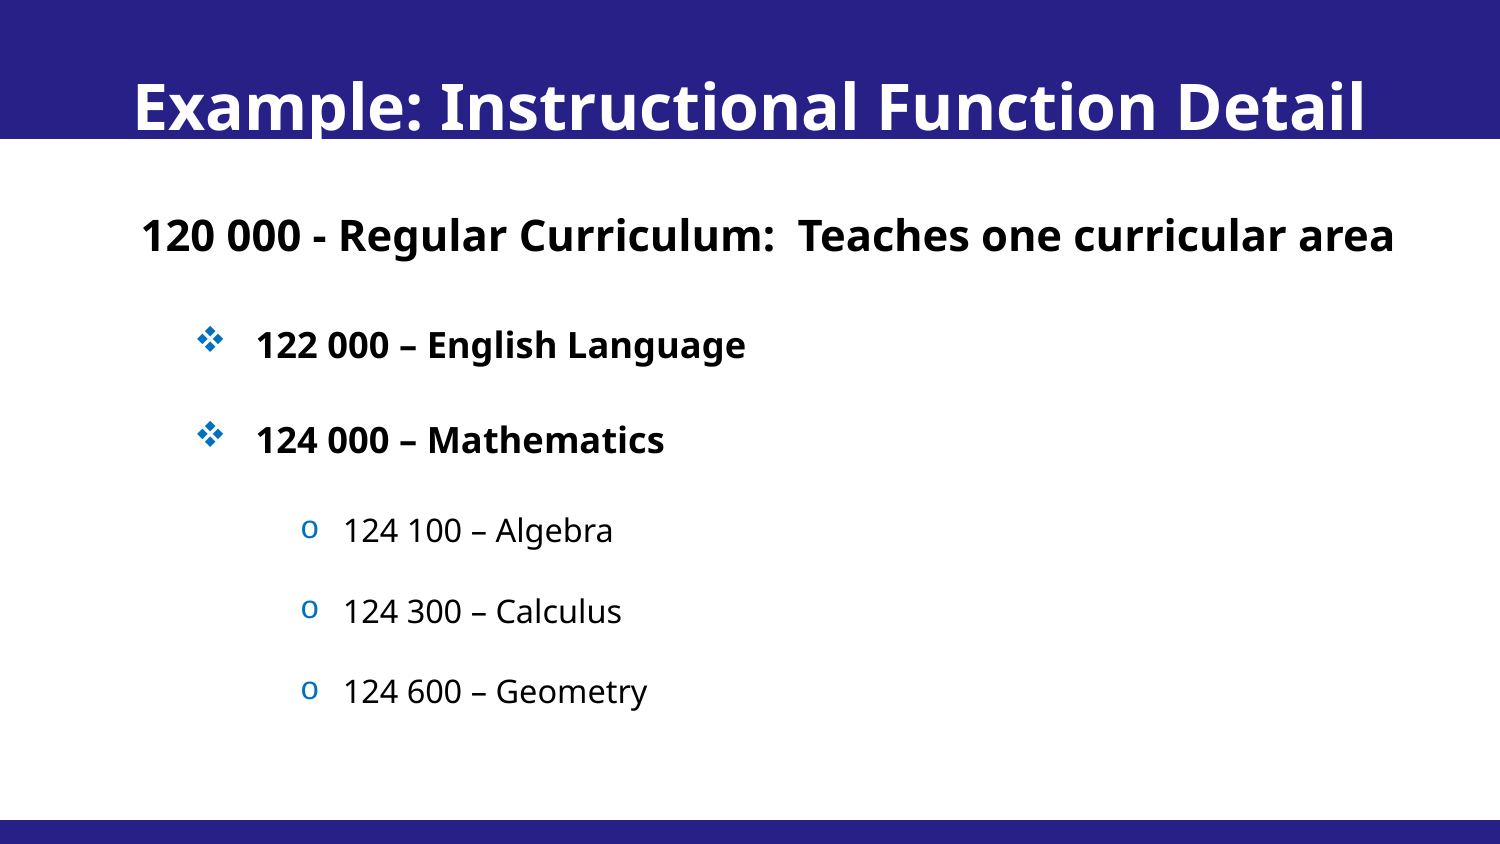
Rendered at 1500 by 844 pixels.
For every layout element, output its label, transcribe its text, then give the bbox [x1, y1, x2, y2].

list Example: Instructional Function Detail [0, 20, 1500, 152]
list 120 000 - Regular Curriculum: Teaches one curricular area 122 000 – English Language 124 000 – Mathematics 124 100 – Algebra 124 300 – Calculus 124 600 – Geometry [125, 200, 1416, 734]
